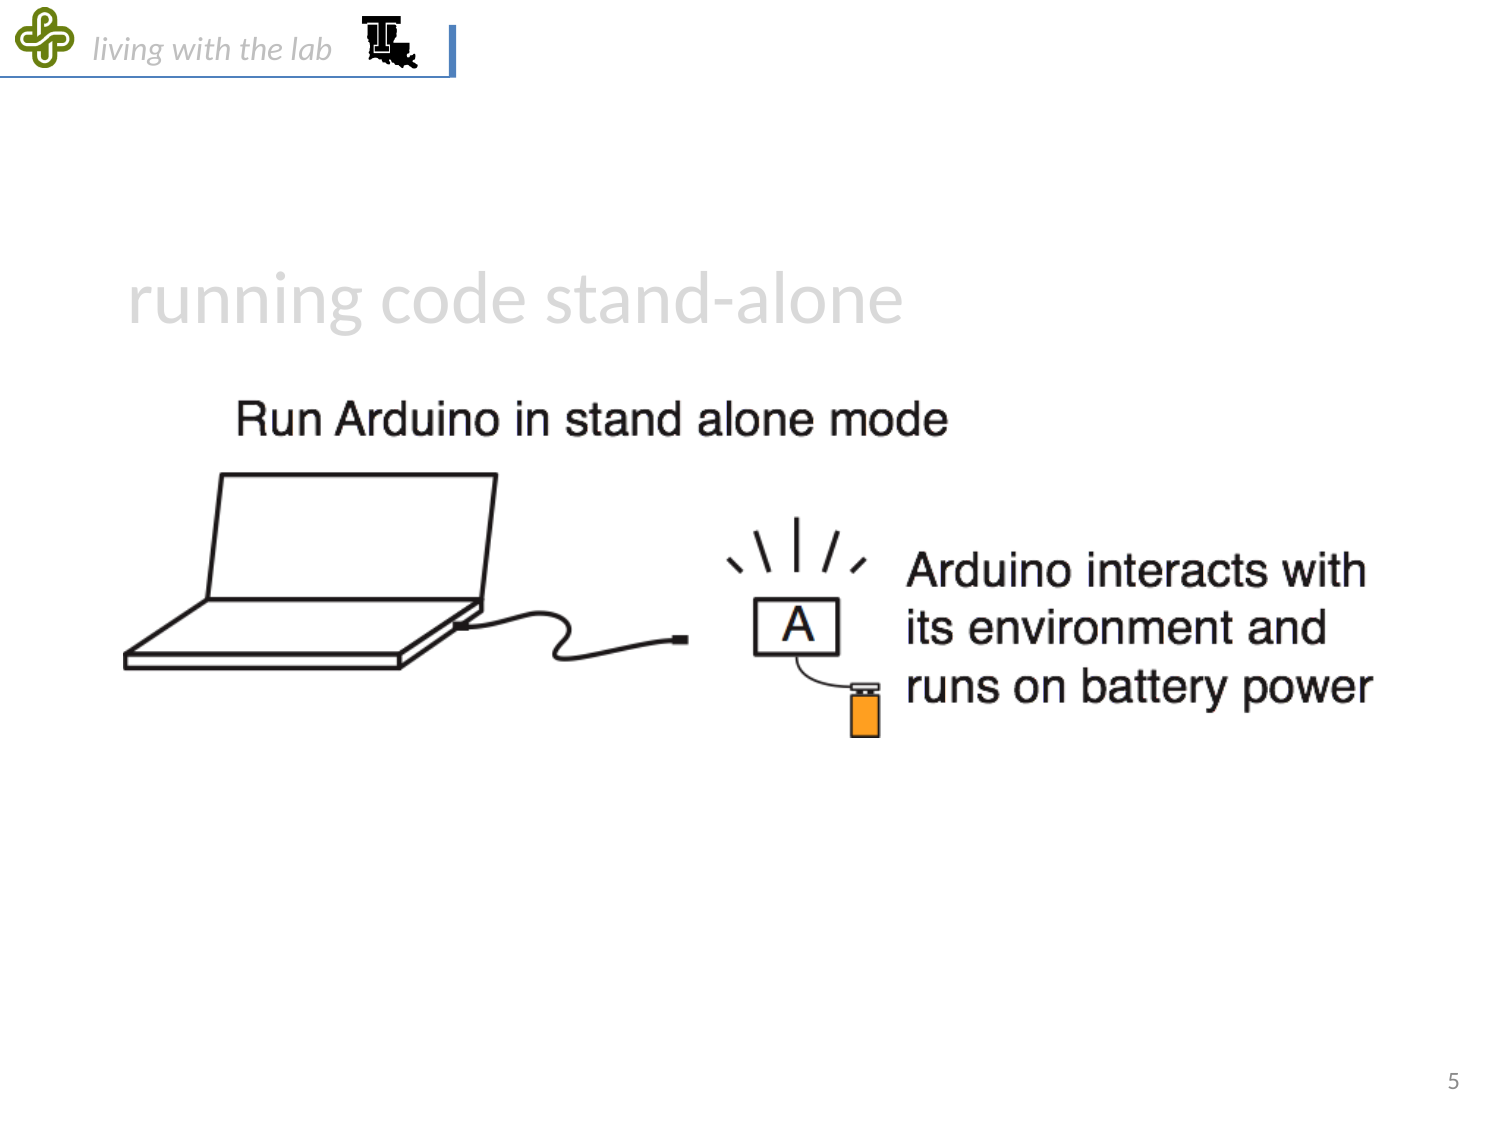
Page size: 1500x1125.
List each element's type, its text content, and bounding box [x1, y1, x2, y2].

text_box [447, 23, 458, 80]
picture [15, 7, 76, 68]
picture [361, 14, 418, 69]
text_box living with the lab [78, 14, 359, 75]
picture [123, 389, 1376, 738]
slide_number 5 [1400, 1046, 1475, 1113]
title running code stand-alone [112, 200, 1463, 388]
